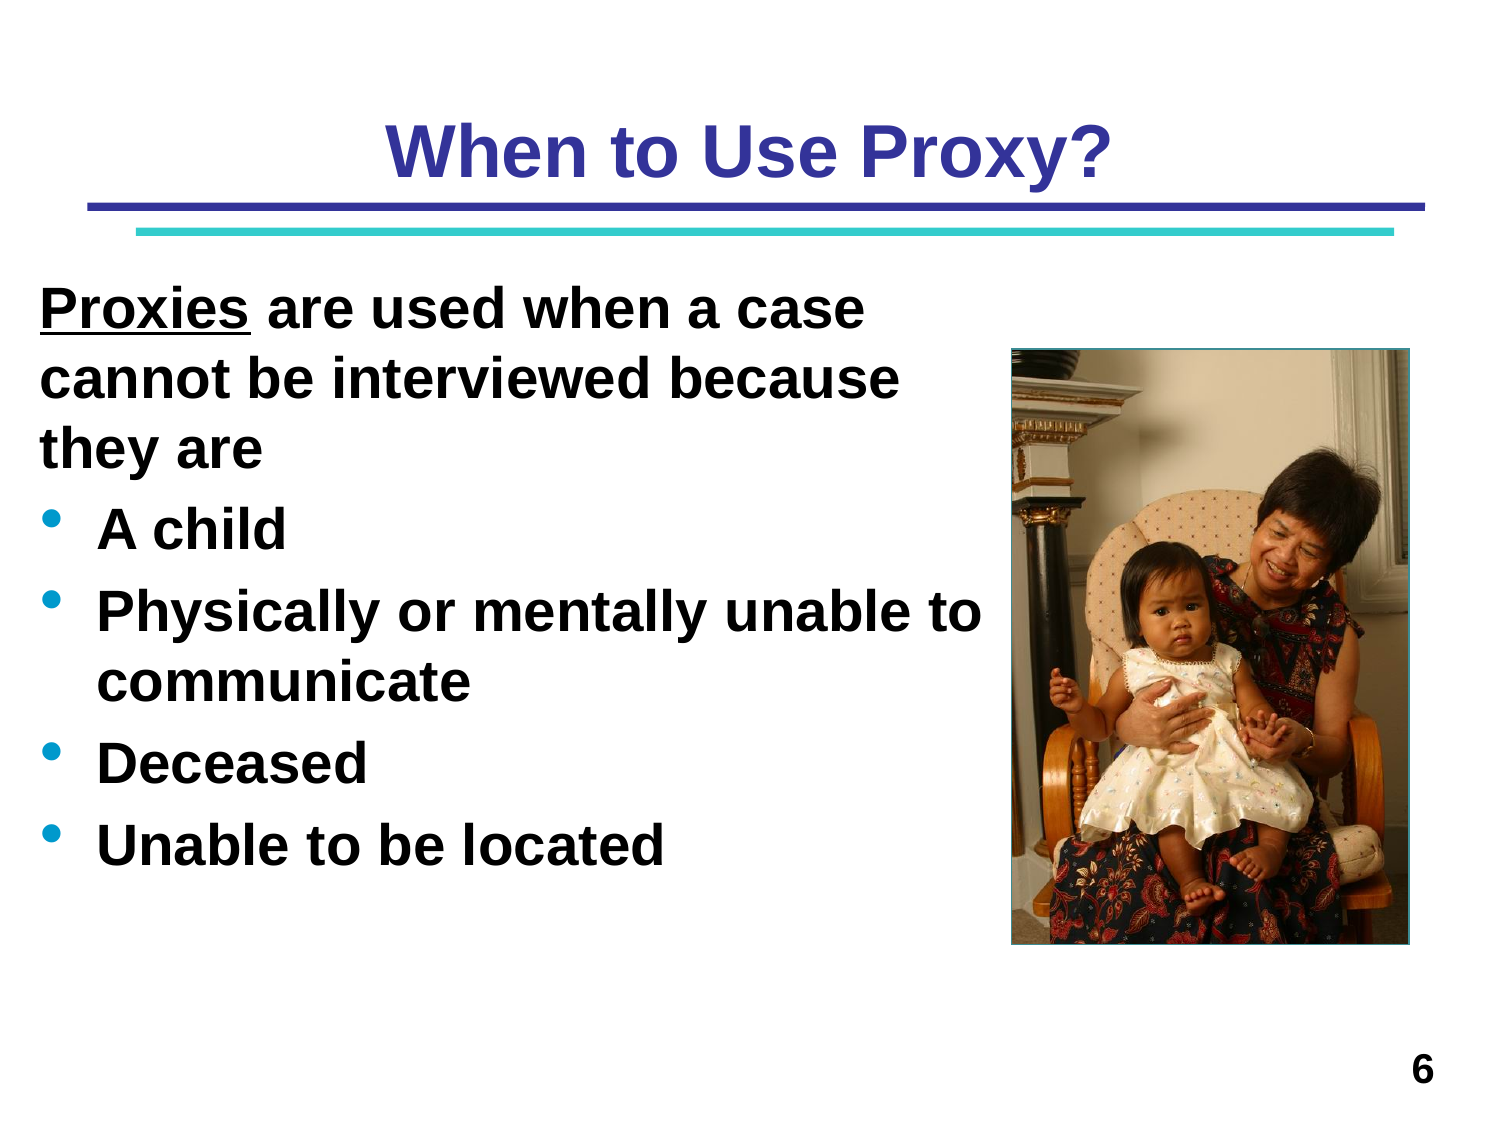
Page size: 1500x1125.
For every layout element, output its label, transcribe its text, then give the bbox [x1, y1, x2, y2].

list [1012, 349, 1409, 944]
list Proxies are used when a case cannot be interviewed because they are A child Physically or mentally unable to communicate Deceased Unable to be located [24, 262, 1026, 1013]
title When to Use Proxy? [74, 12, 1426, 201]
slide_number 6 [1337, 1034, 1451, 1125]
